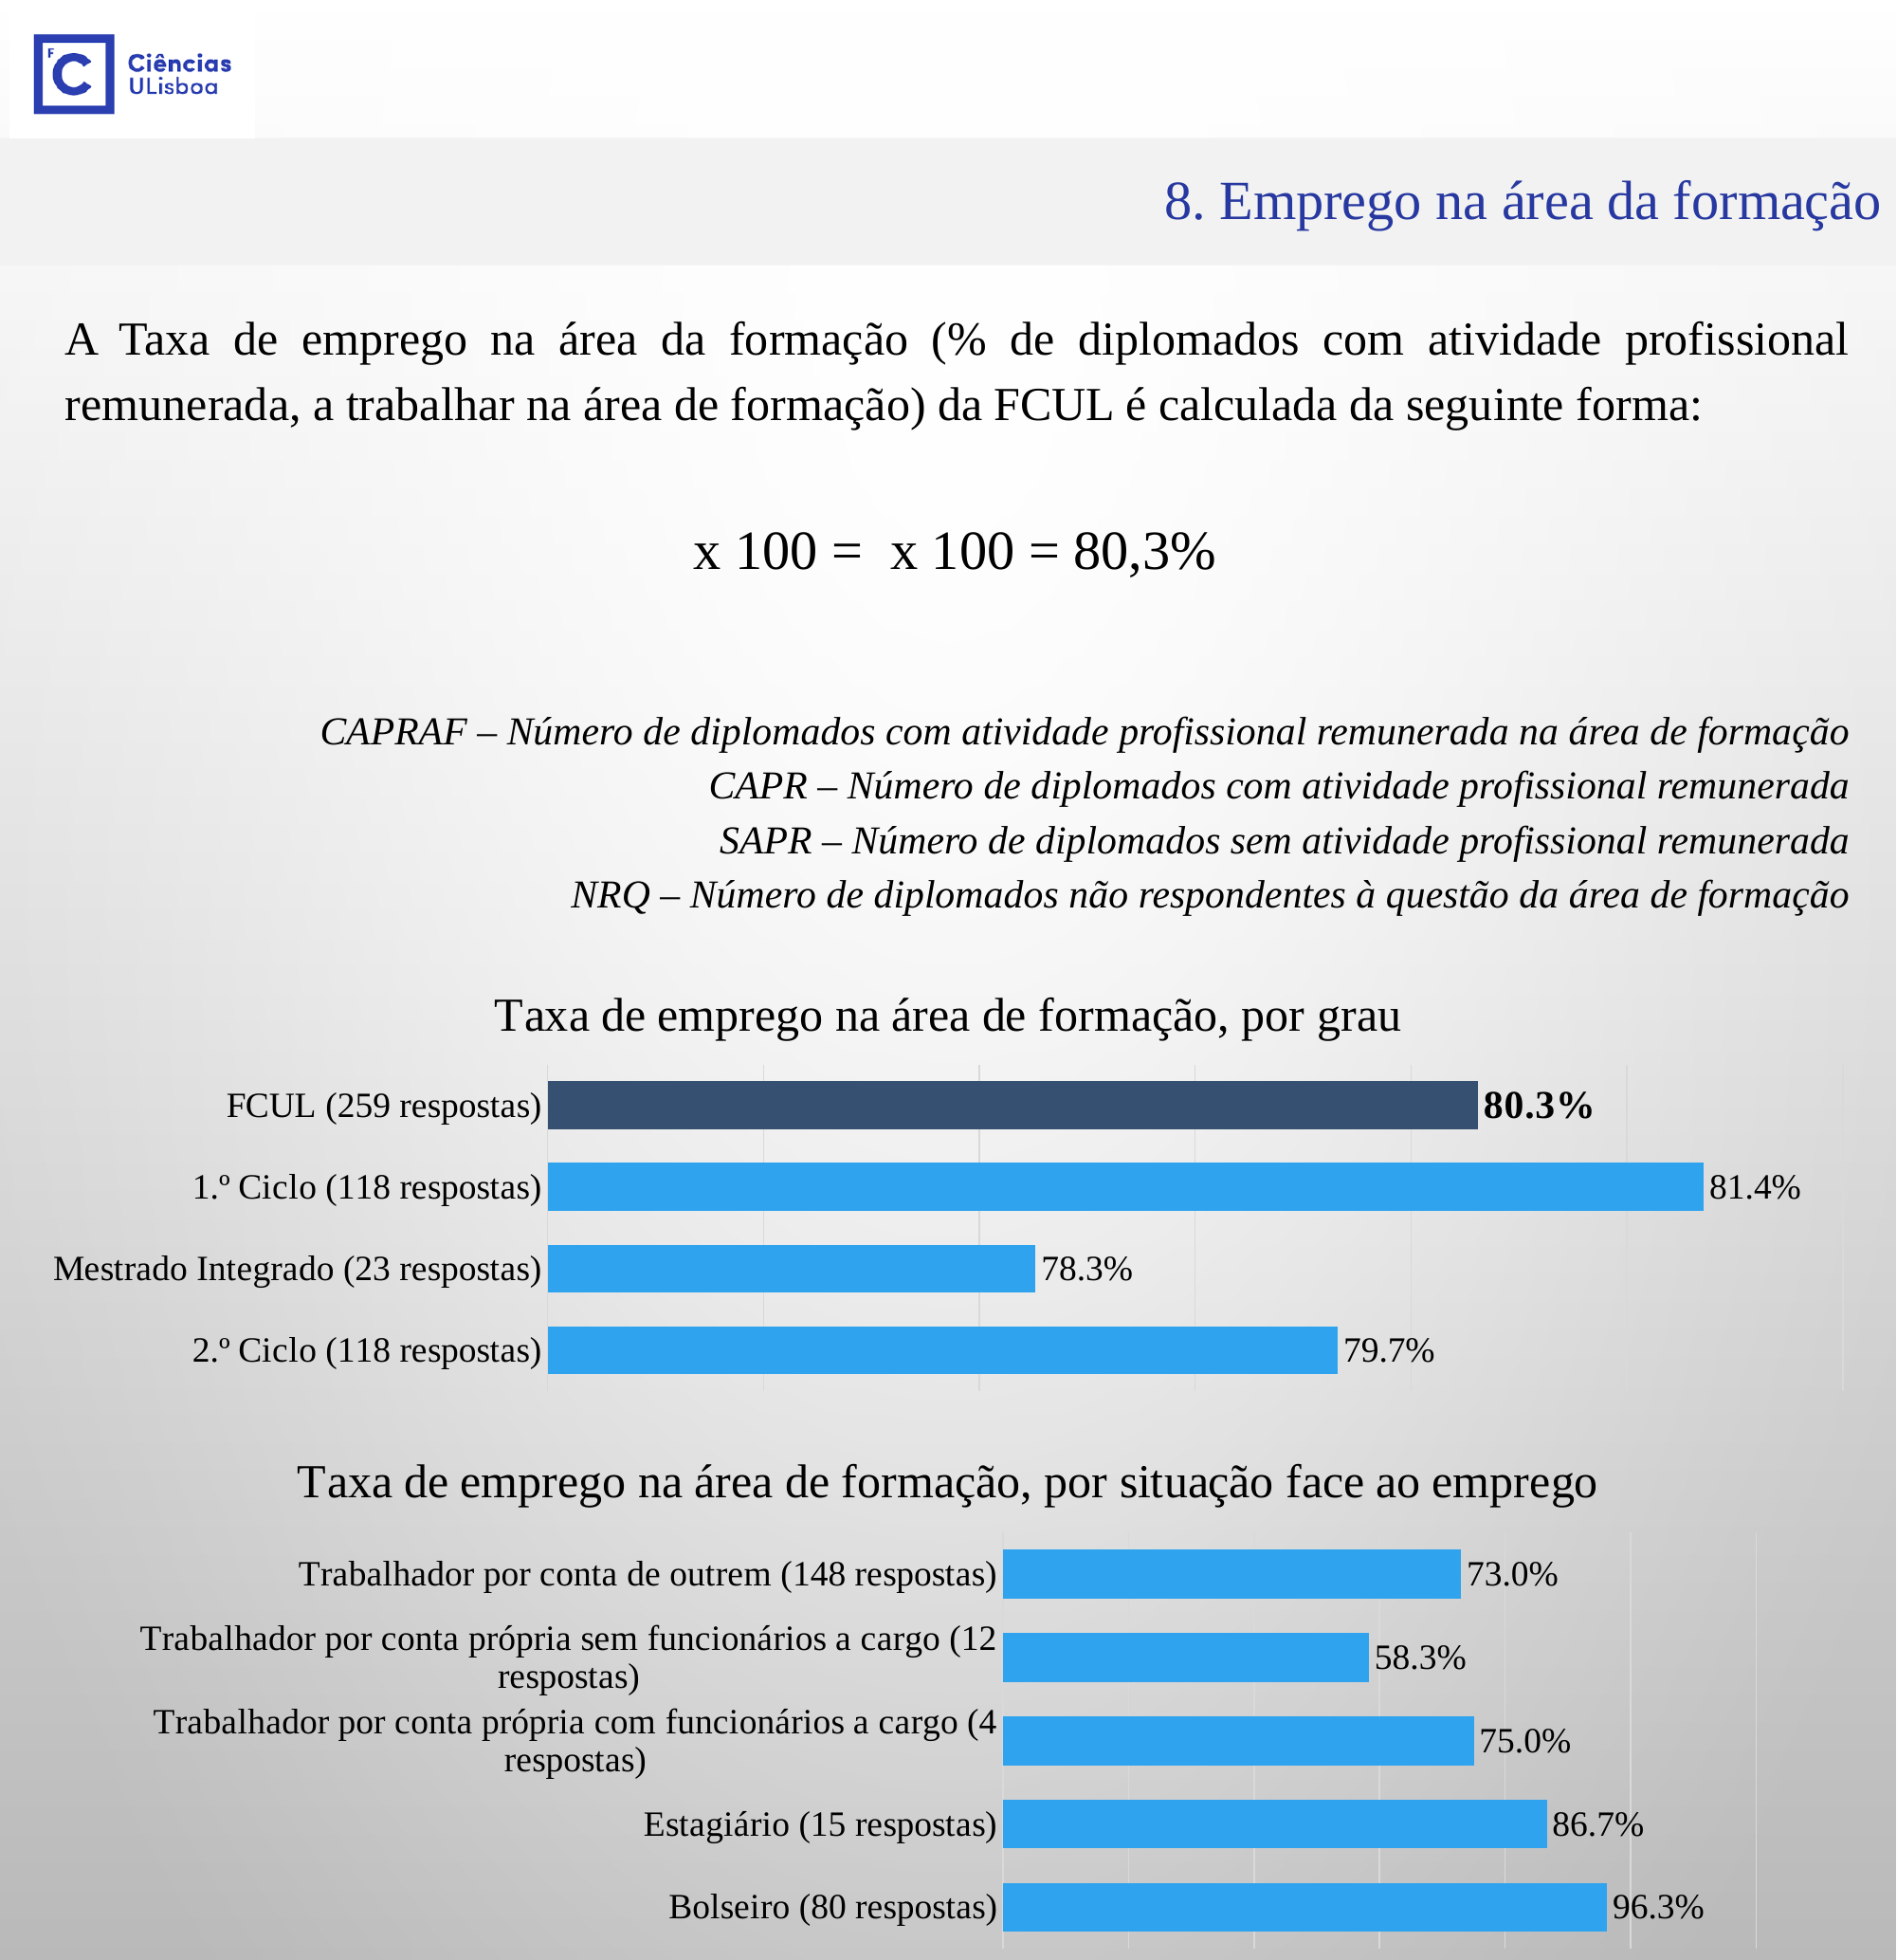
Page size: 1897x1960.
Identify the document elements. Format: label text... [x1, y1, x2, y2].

picture [0, 266, 1896, 1960]
chart [15, 957, 1881, 1401]
picture [0, 0, 1896, 138]
text_box CAPRAF – Número de diplomados com atividade profissional remunerada na área de formação CAPR – Número de diplomados com atividade profissional remunerada SAPR – Número de diplomados sem atividade profissional remunerada NRQ – Número de diplomados não respondentes à questão da área de formação [274, 690, 1865, 924]
text_box A Taxa de emprego na área da formação (% de diplomados com atividade profissional remunerada, a trabalhar na área de formação) da FCUL é calculada da seguinte forma: [51, 292, 1865, 437]
chart [105, 1421, 1791, 1960]
text_box 8. Emprego na área da formação [0, 137, 1896, 266]
